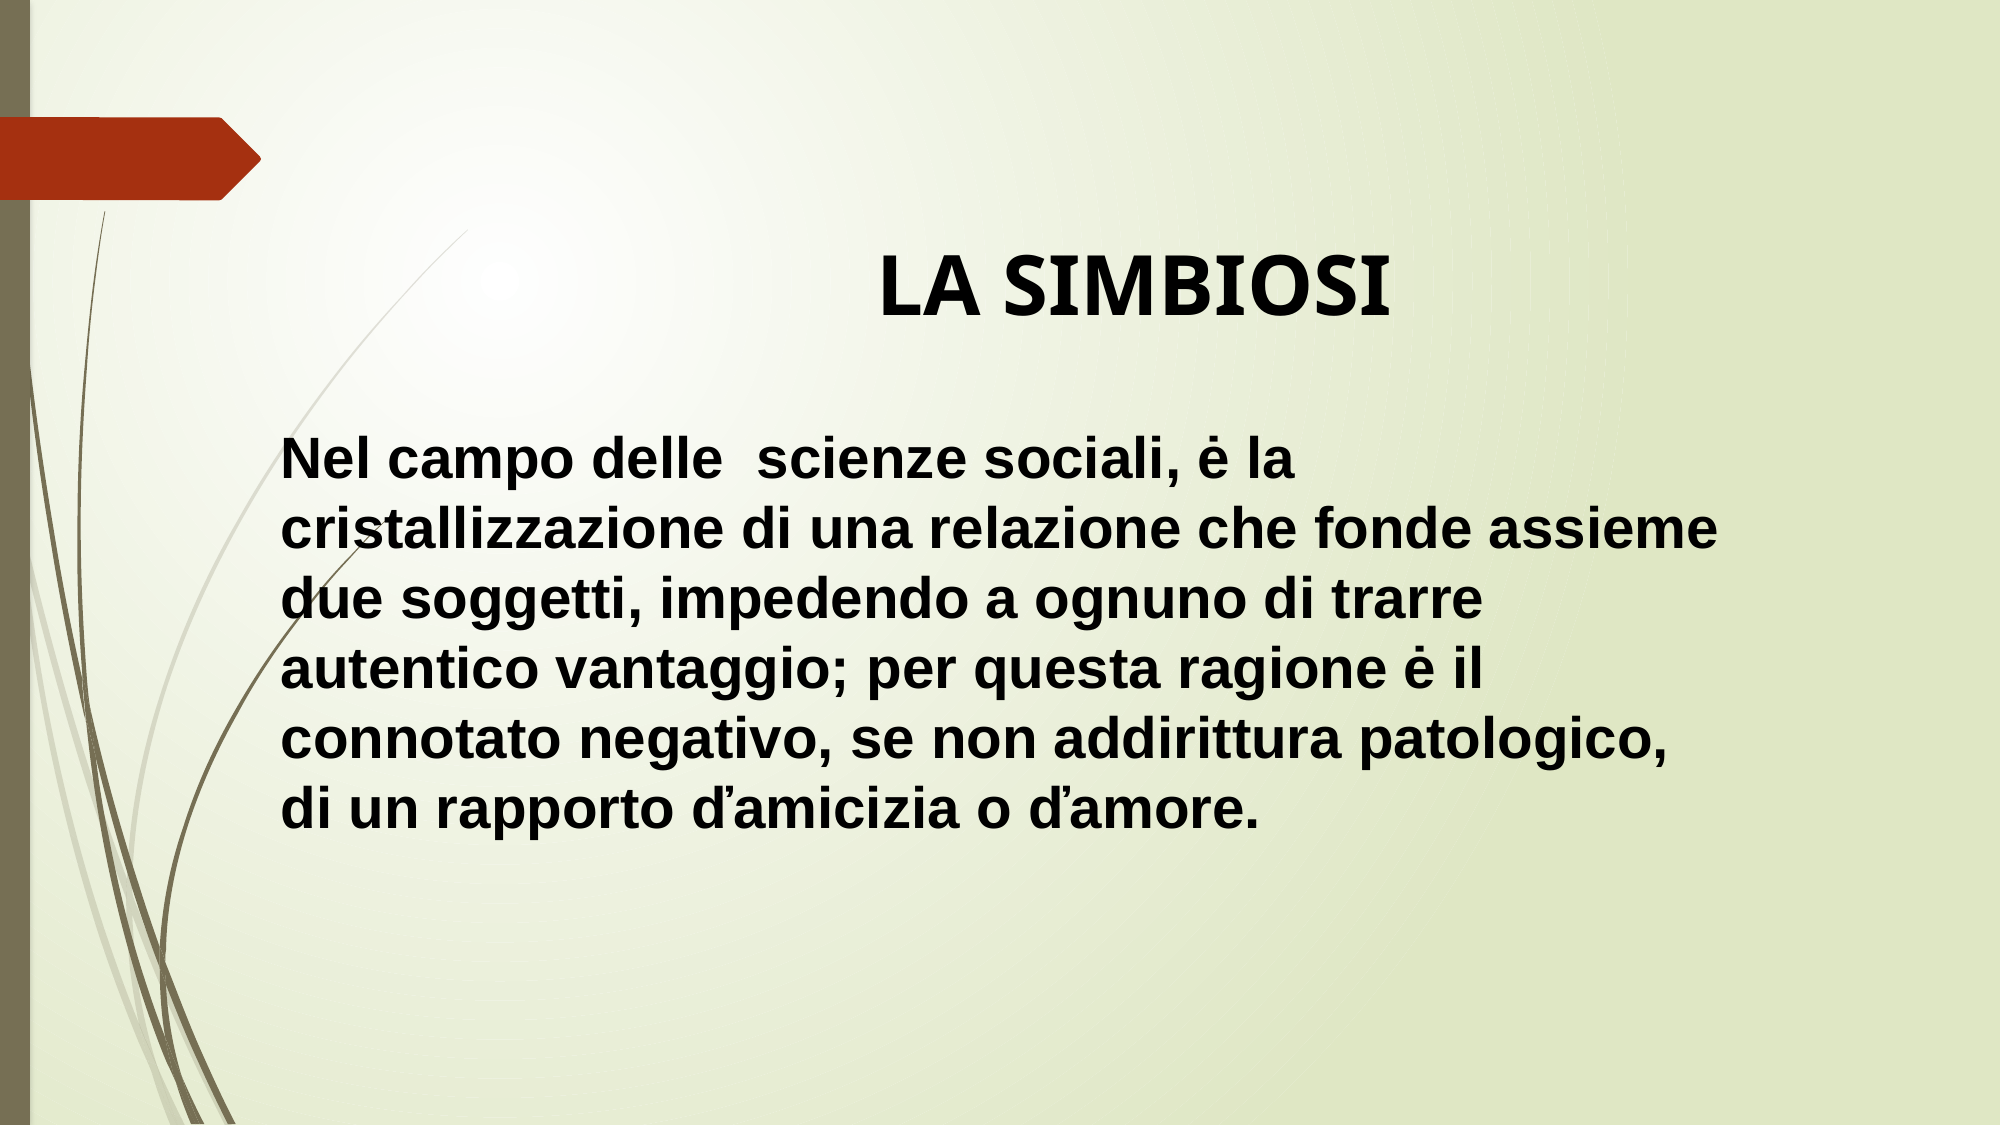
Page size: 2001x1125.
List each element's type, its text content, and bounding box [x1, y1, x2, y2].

text_box LA SIMBIOSI [861, 224, 1429, 340]
text_box Nel campo delle scienze sociali, ė la cristallizzazione di una relazione che fonde assieme due soggetti, impedendo a ognuno di trarre autentico vantaggio; per questa ragione ė il connotato negativo, se non addirittura patologico, di un rapporto ďamicizia o ďamore. [266, 337, 1750, 848]
